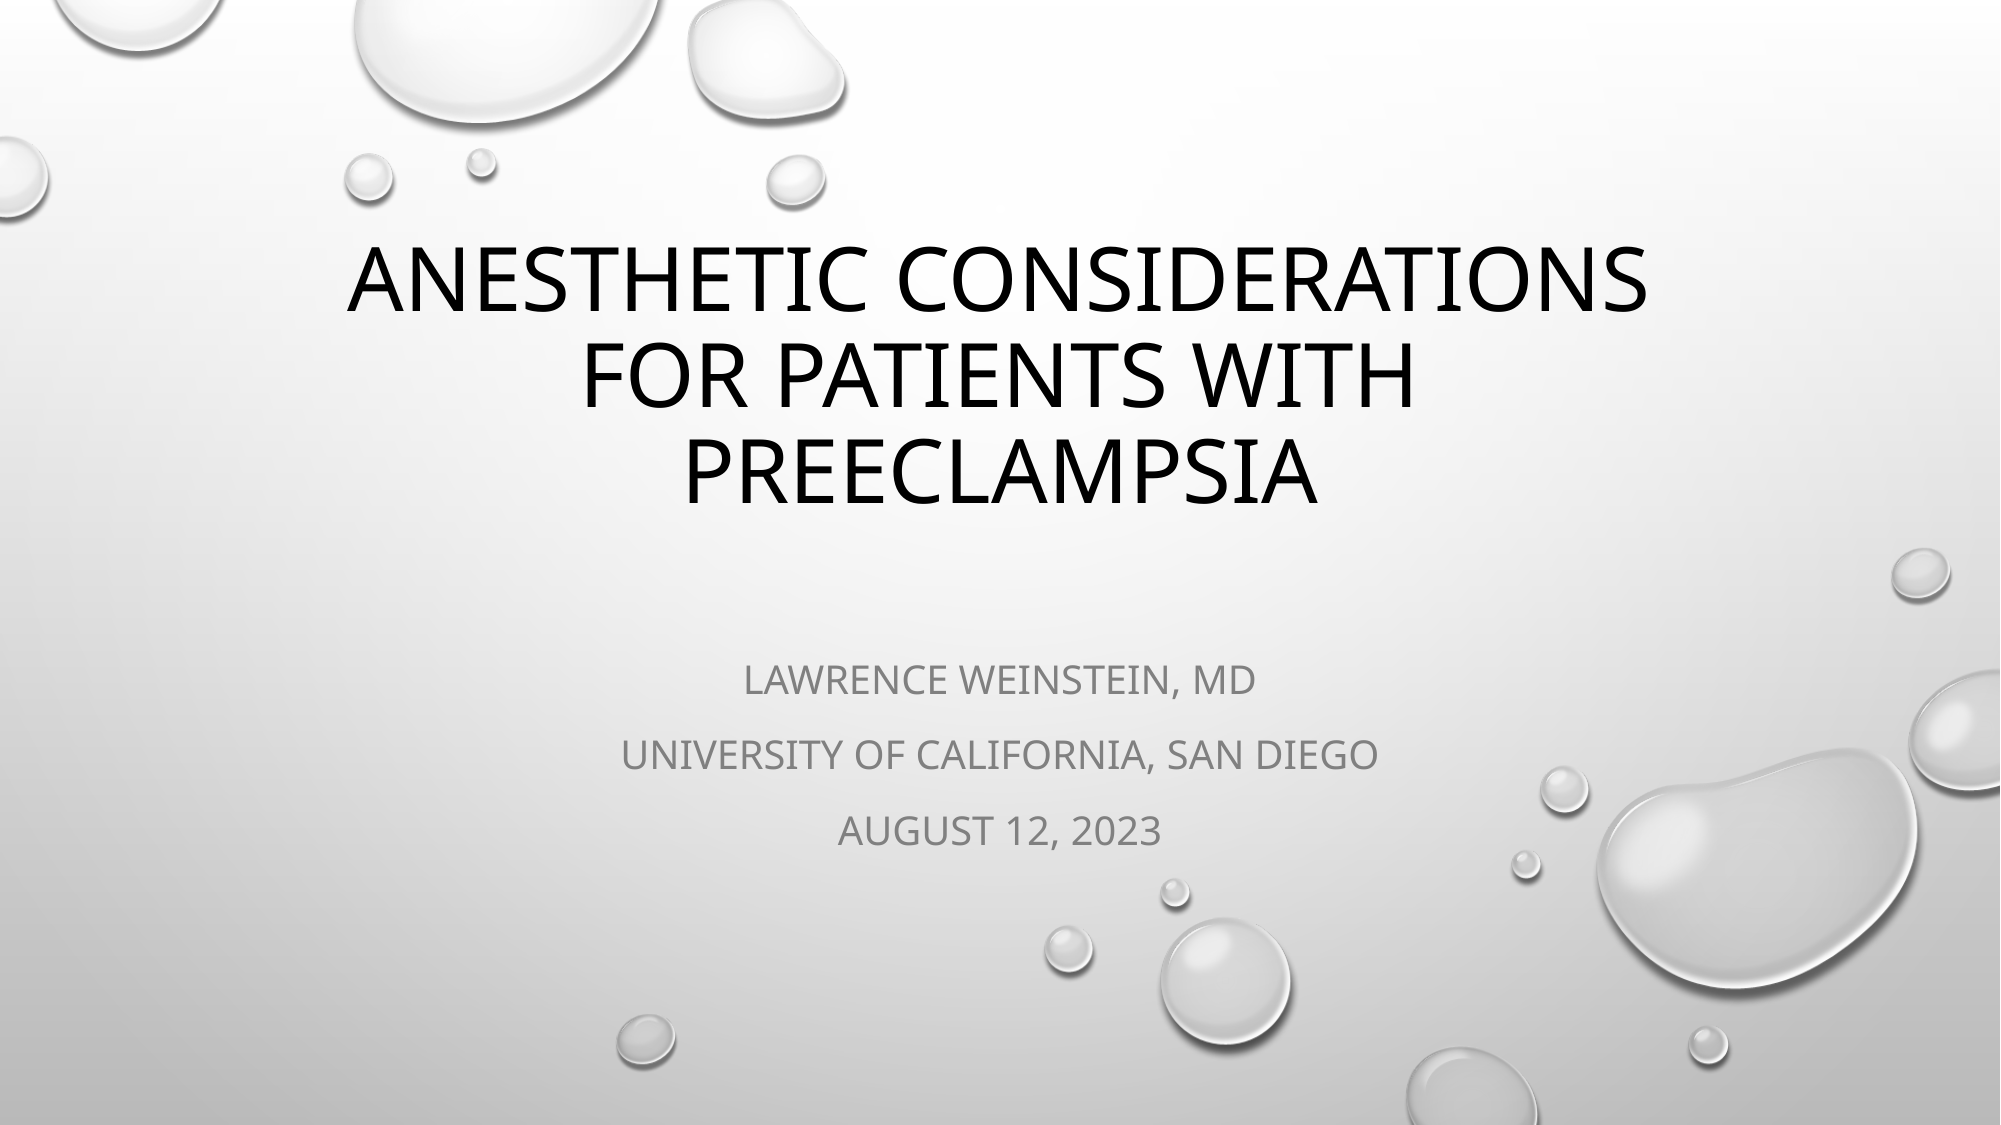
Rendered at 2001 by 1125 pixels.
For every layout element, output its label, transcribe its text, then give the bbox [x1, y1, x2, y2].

title Anesthetic Considerations for Patients with Preeclampsia [287, 220, 1713, 637]
subtitle Lawrence Weinstein, MD University of California, San Diego August 12, 2023 [287, 637, 1713, 863]
picture [0, 0, 2000, 1125]
